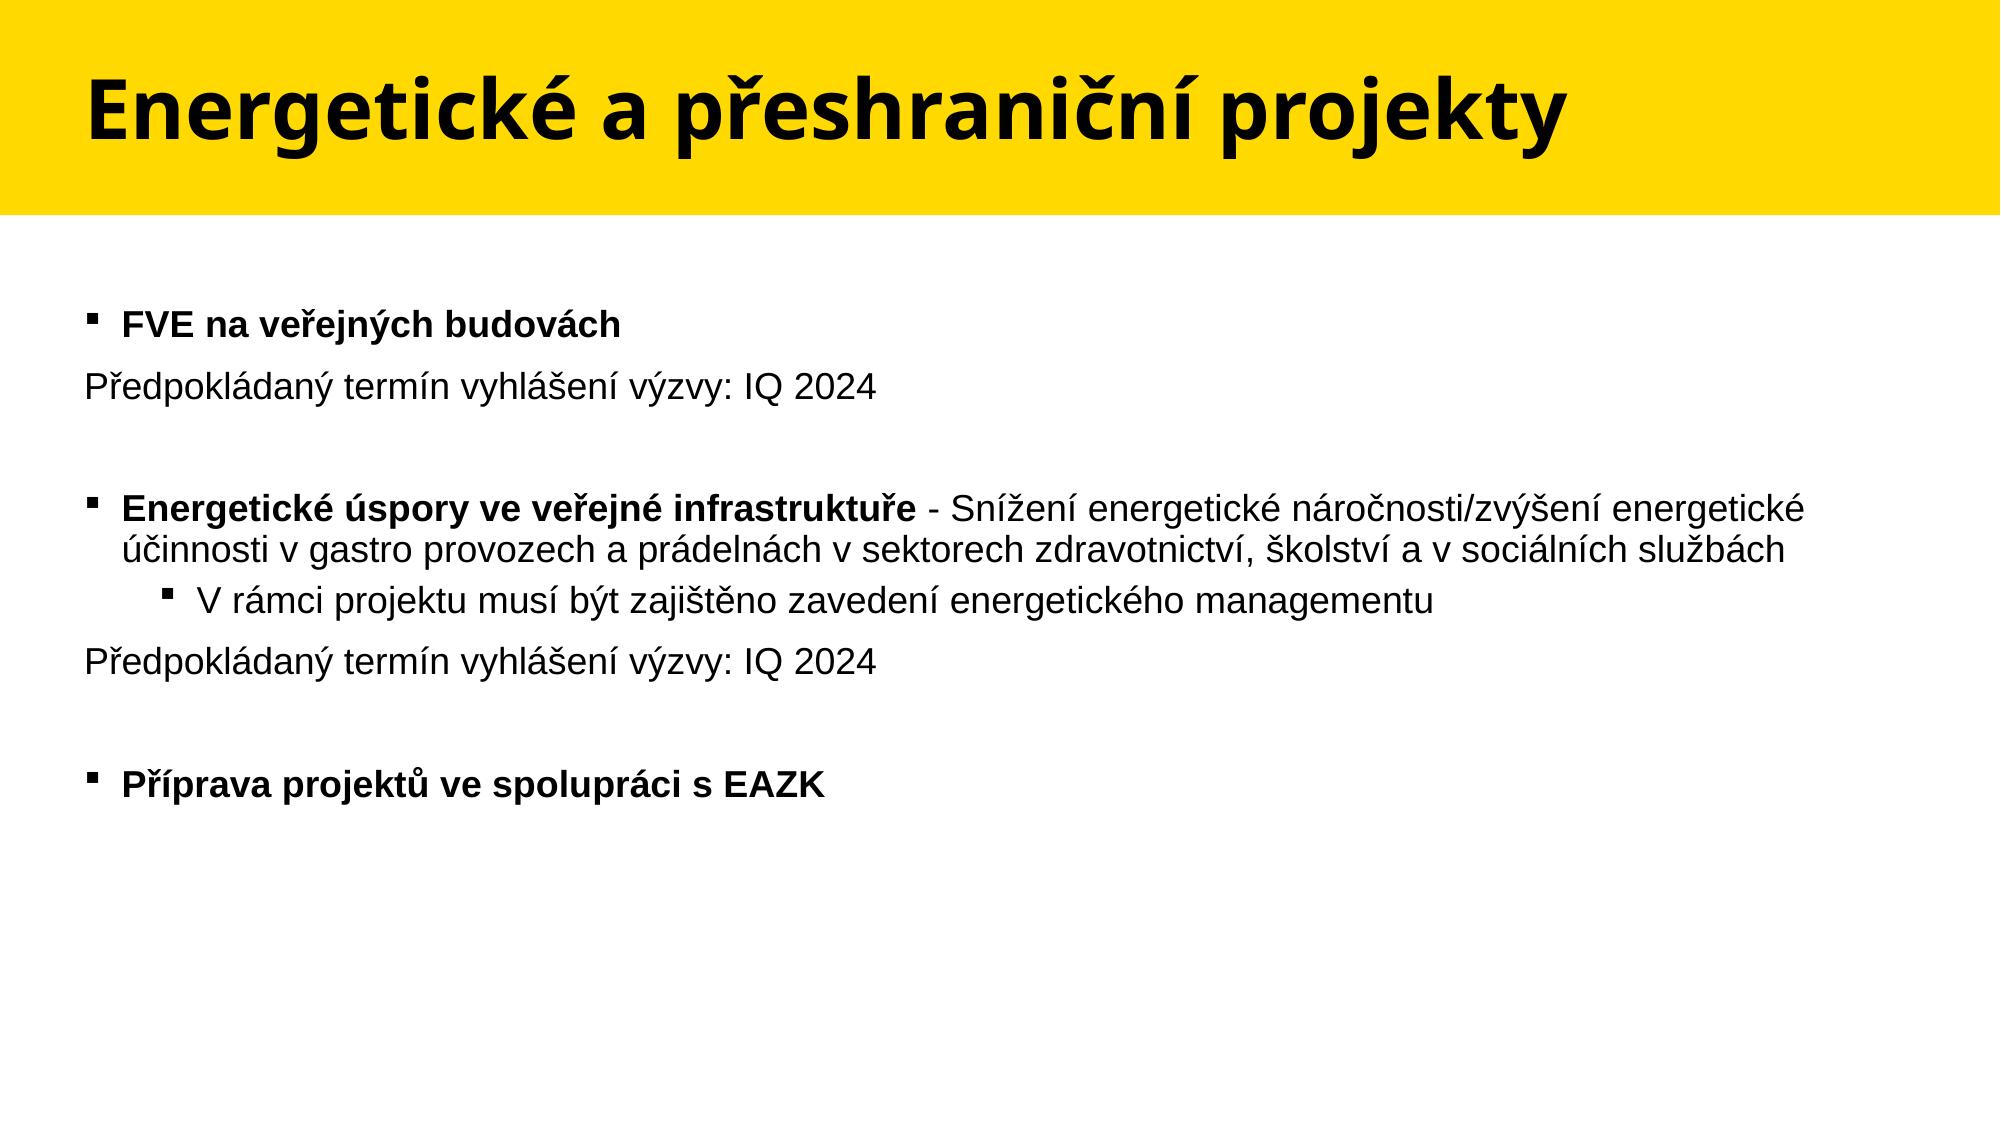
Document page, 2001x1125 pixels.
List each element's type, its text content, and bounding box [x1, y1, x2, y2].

title Energetické a přeshraniční projekty [69, 60, 1918, 214]
list FVE na veřejných budovách Předpokládaný termín vyhlášení výzvy: IQ 2024 Energetické úspory ve veřejné infrastruktuře - Snížení energetické náročnosti/zvýšení energetické účinnosti v gastro provozech a prádelnách v sektorech zdravotnictví, školství a v sociálních službách V rámci projektu musí být zajištěno zavedení energetického managementu Předpokládaný termín vyhlášení výzvy: IQ 2024 Příprava projektů ve spolupráci s EAZK [69, 232, 1918, 1108]
